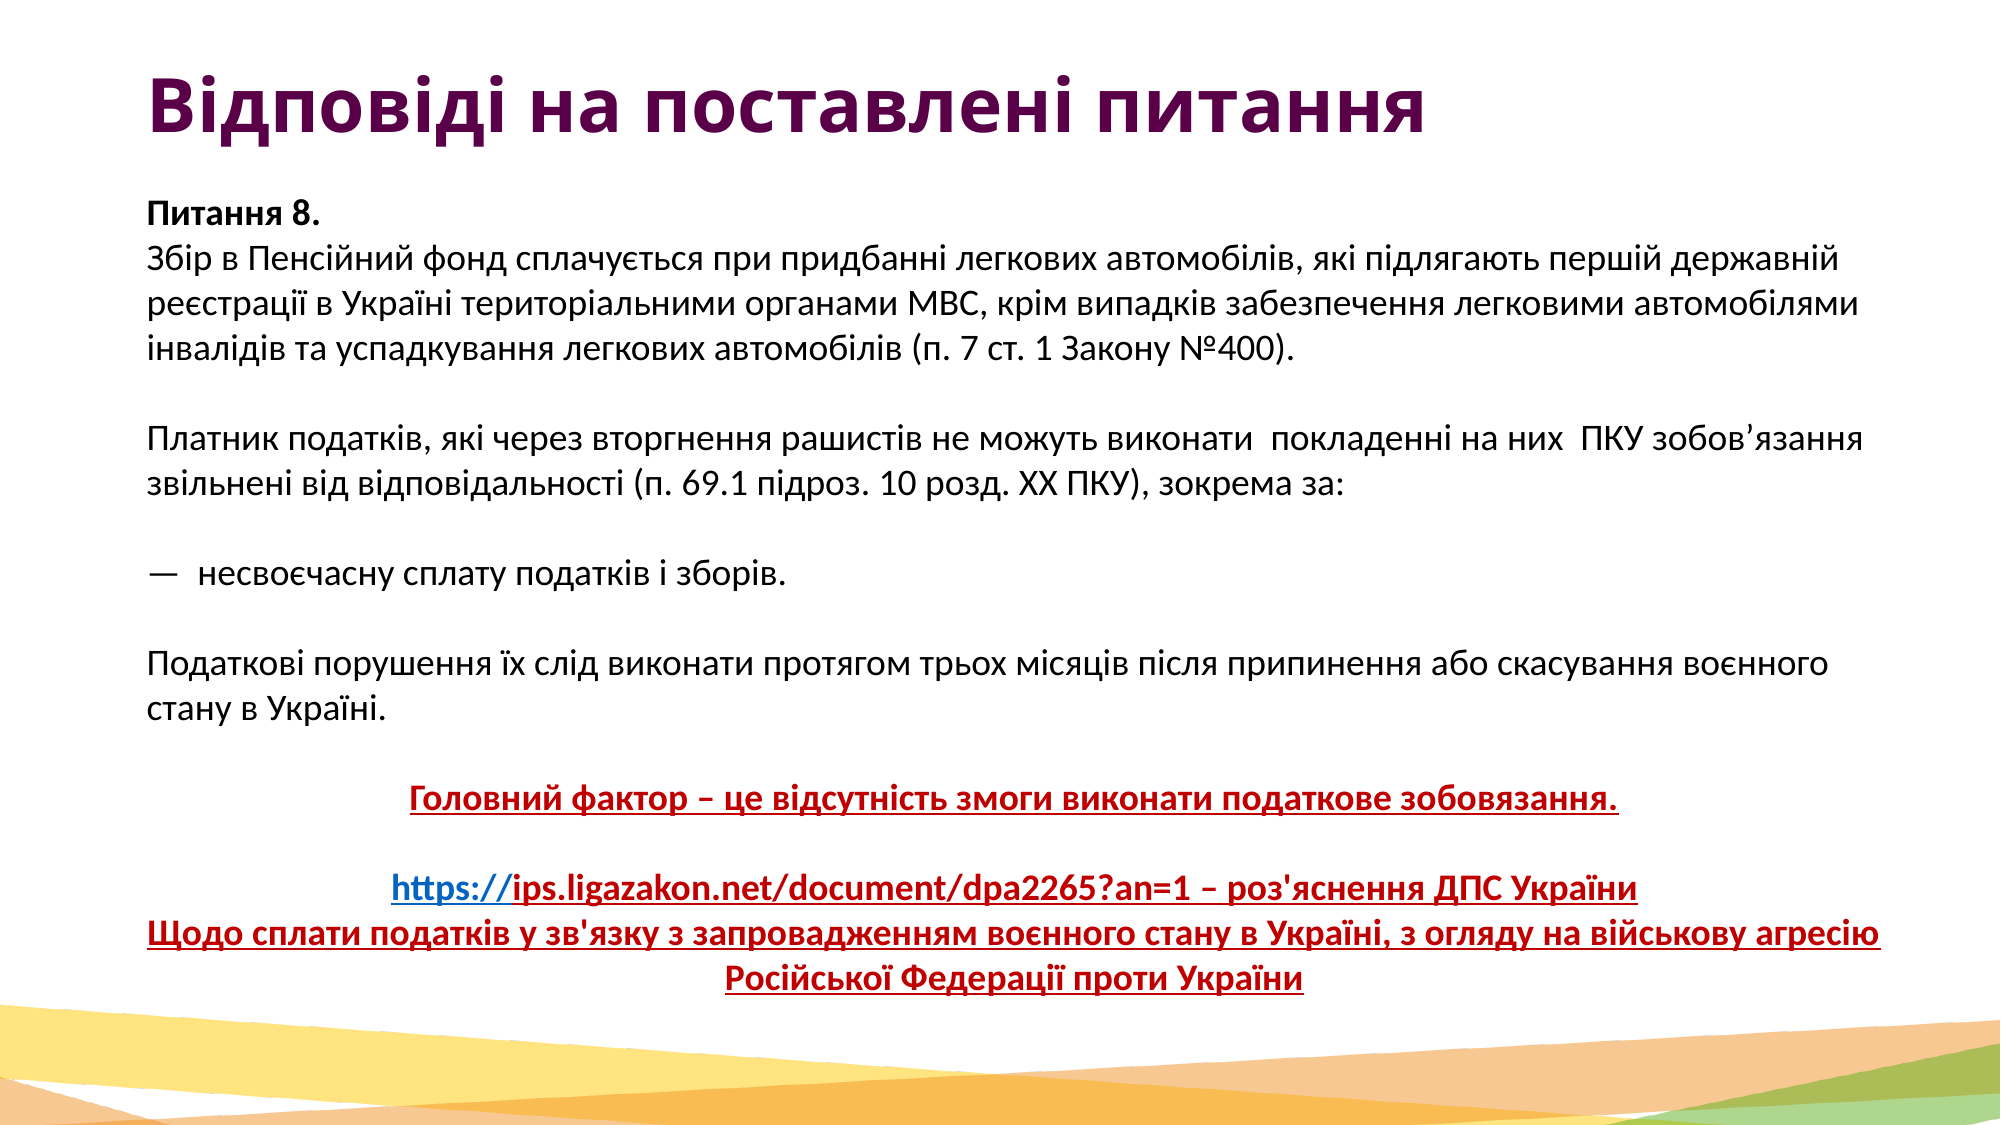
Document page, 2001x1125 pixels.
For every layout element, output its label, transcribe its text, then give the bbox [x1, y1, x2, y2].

text_box Питання 8. Збір в Пенсійний фонд сплачується при придбанні легкових автомобілів, які підлягають першій державній реєстрації в Україні територіальними органами МВС, крім випадків забезпечення легковими автомобілями інвалідів та успадкування легкових автомобілів (п. 7 ст. 1 Закону №400). Платник податків, які через вторгнення рашистів не можуть виконати покладенні на них ПКУ зобов’язання звільнені від відповідальності (п. 69.1 підроз. 10 розд. ХХ ПКУ), зокрема за: — несвоєчасну сплату податків і зборів. Податкові порушення їх слід виконати протягом трьох місяців після припинення або скасування воєнного стану в Україні. Головний фактор – це відсутність змоги виконати податкове зобовязання. https://ips.ligazakon.net/document/dpa2265?an=1 – роз'яснення ДПС України Щодо сплати податків у зв'язку з запровадженням воєнного стану в Україні, з огляду на військову агресію Російської Федерації проти України [131, 180, 1898, 1051]
title Відповіді на поставлені питання [131, 0, 1857, 180]
picture [0, 770, 2000, 1125]
